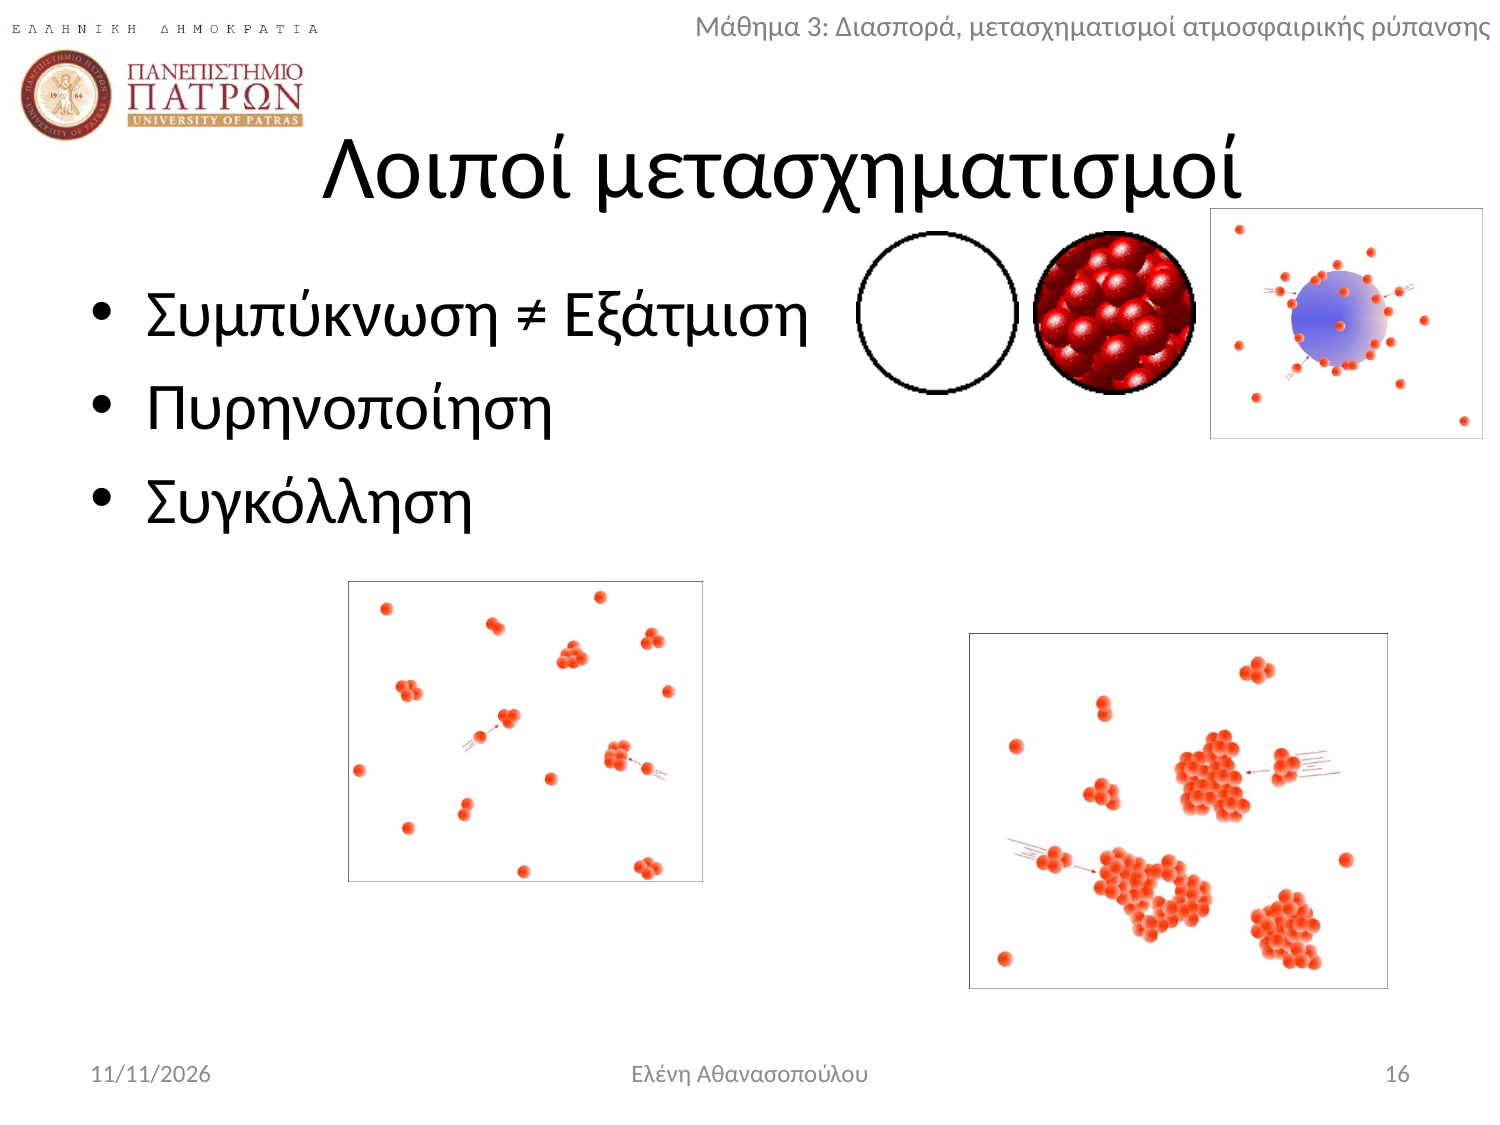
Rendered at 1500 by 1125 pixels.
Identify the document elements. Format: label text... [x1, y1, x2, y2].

list Συμπύκνωση ≠ Εξάτμιση Πυρηνοποίηση Συγκόλληση [75, 262, 1425, 1005]
picture [855, 231, 1019, 395]
picture [5, 14, 325, 149]
slide_number 16 [1074, 1042, 1425, 1103]
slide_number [75, 1042, 425, 1103]
picture [1210, 207, 1483, 439]
picture [969, 633, 1389, 989]
title Λοιποί μετασχηματισμοί [108, 67, 1459, 256]
footer Ελένη Αθανασοπούλου [512, 1042, 988, 1103]
picture [1033, 231, 1197, 395]
picture [348, 581, 703, 882]
